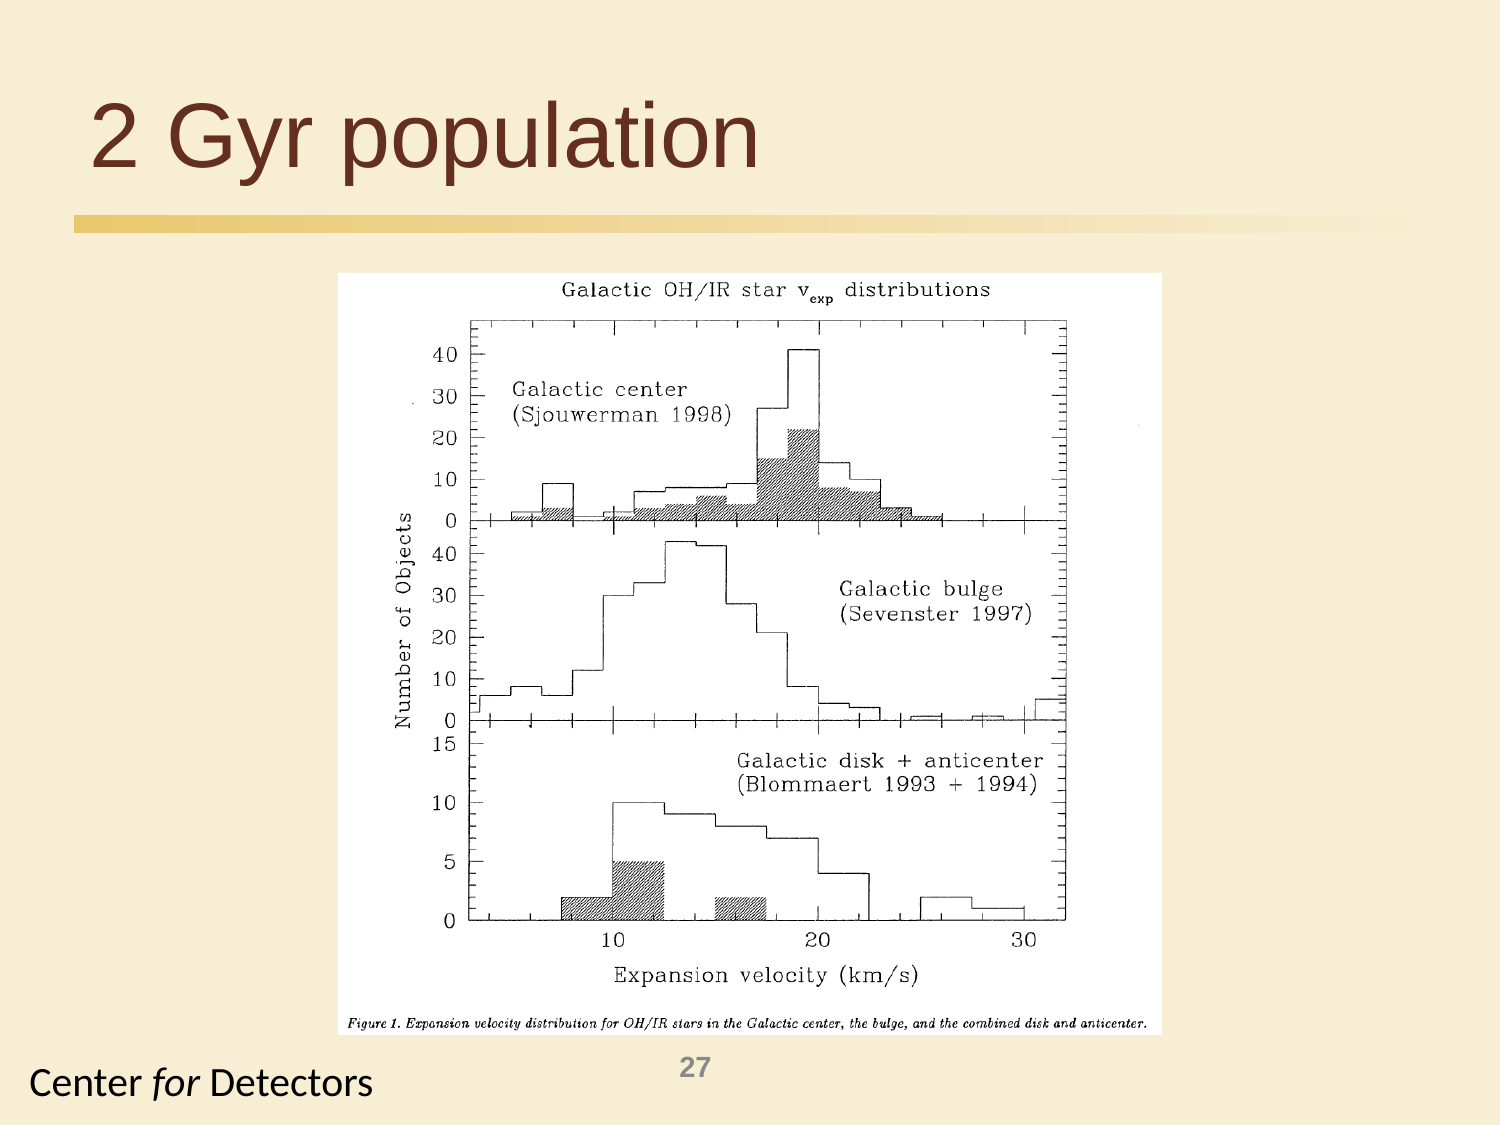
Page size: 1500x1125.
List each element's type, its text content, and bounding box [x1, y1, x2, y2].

picture [338, 273, 1162, 1035]
title 2 Gyr population [75, 37, 1425, 225]
